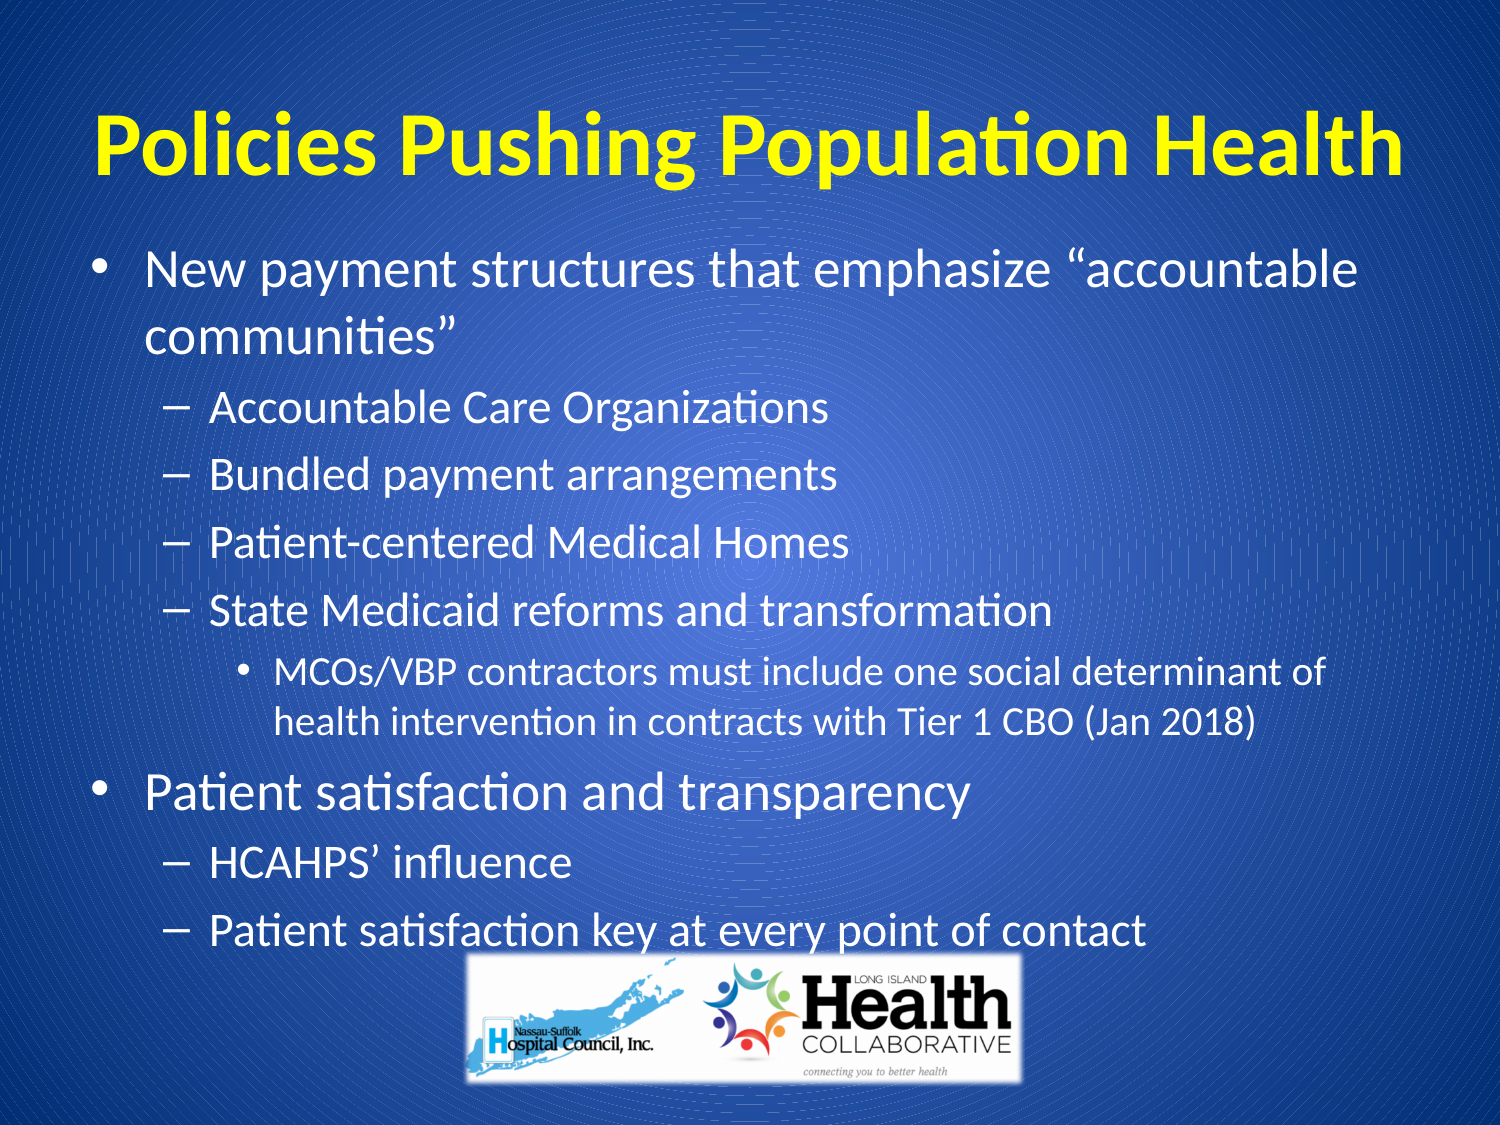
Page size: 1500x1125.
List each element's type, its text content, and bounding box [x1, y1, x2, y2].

title Policies Pushing Population Health [75, 45, 1425, 224]
picture [468, 968, 1020, 1082]
list New payment structures that emphasize “accountable communities” Accountable Care Organizations Bundled payment arrangements Patient-centered Medical Homes State Medicaid reforms and transformation MCOs/VBP contractors must include one social determinant of health intervention in contracts with Tier 1 CBO (Jan 2018) Patient satisfaction and transparency HCAHPS’ influence Patient satisfaction key at every point of contact [75, 224, 1425, 968]
